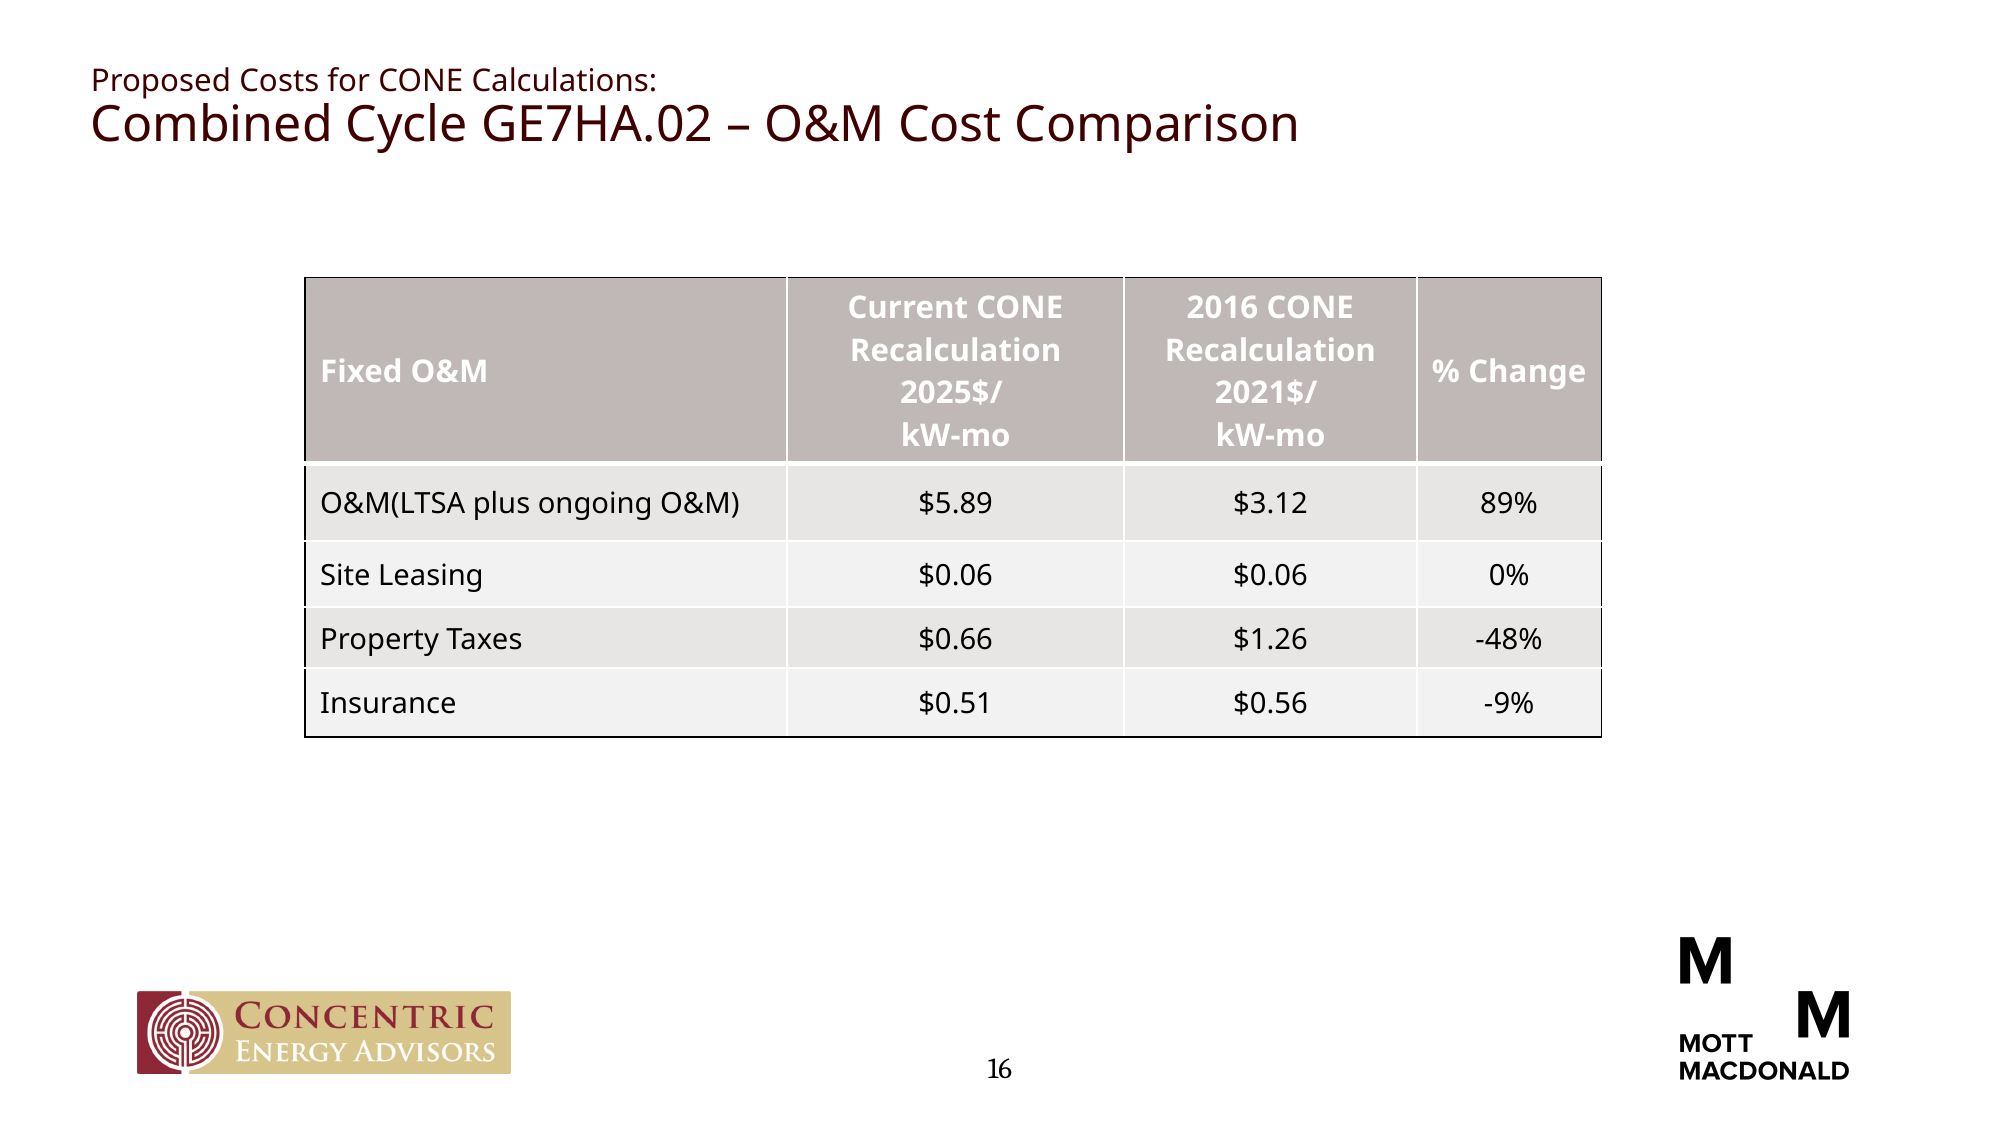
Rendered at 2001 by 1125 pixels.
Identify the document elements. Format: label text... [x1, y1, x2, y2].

table_cell $0.66 [788, 608, 1123, 667]
table_header Current CONE Recalculation 2025$/ kW-mo [788, 278, 1123, 461]
table_header 2016 CONE Recalculation 2021$/ kW-mo [1125, 278, 1416, 461]
table_cell -48% [1418, 608, 1601, 667]
table_header % Change [1418, 278, 1601, 461]
picture [137, 991, 511, 1074]
table_cell -9% [1418, 669, 1601, 736]
table_cell Insurance [306, 669, 786, 736]
table_cell $0.51 [788, 669, 1123, 736]
table_cell $0.06 [1125, 542, 1416, 606]
table_cell 0% [1418, 542, 1601, 606]
text_box Proposed Costs for CONE Calculations: Combined Cycle GE7HA.02 – O&M Cost Comparison [75, 14, 1801, 202]
table_cell $0.06 [788, 542, 1123, 606]
table_cell O&M(LTSA plus ongoing O&M) [306, 466, 786, 540]
table_cell Property Taxes [306, 608, 786, 667]
picture [1680, 937, 1849, 1080]
table_cell $5.89 [788, 466, 1123, 540]
table_cell Site Leasing [306, 542, 786, 606]
table_cell 89% [1418, 466, 1601, 540]
table_cell $1.26 [1125, 608, 1416, 667]
table_header Fixed O&M [306, 278, 786, 461]
table_cell $0.56 [1125, 669, 1416, 736]
table_cell $3.12 [1125, 466, 1416, 540]
